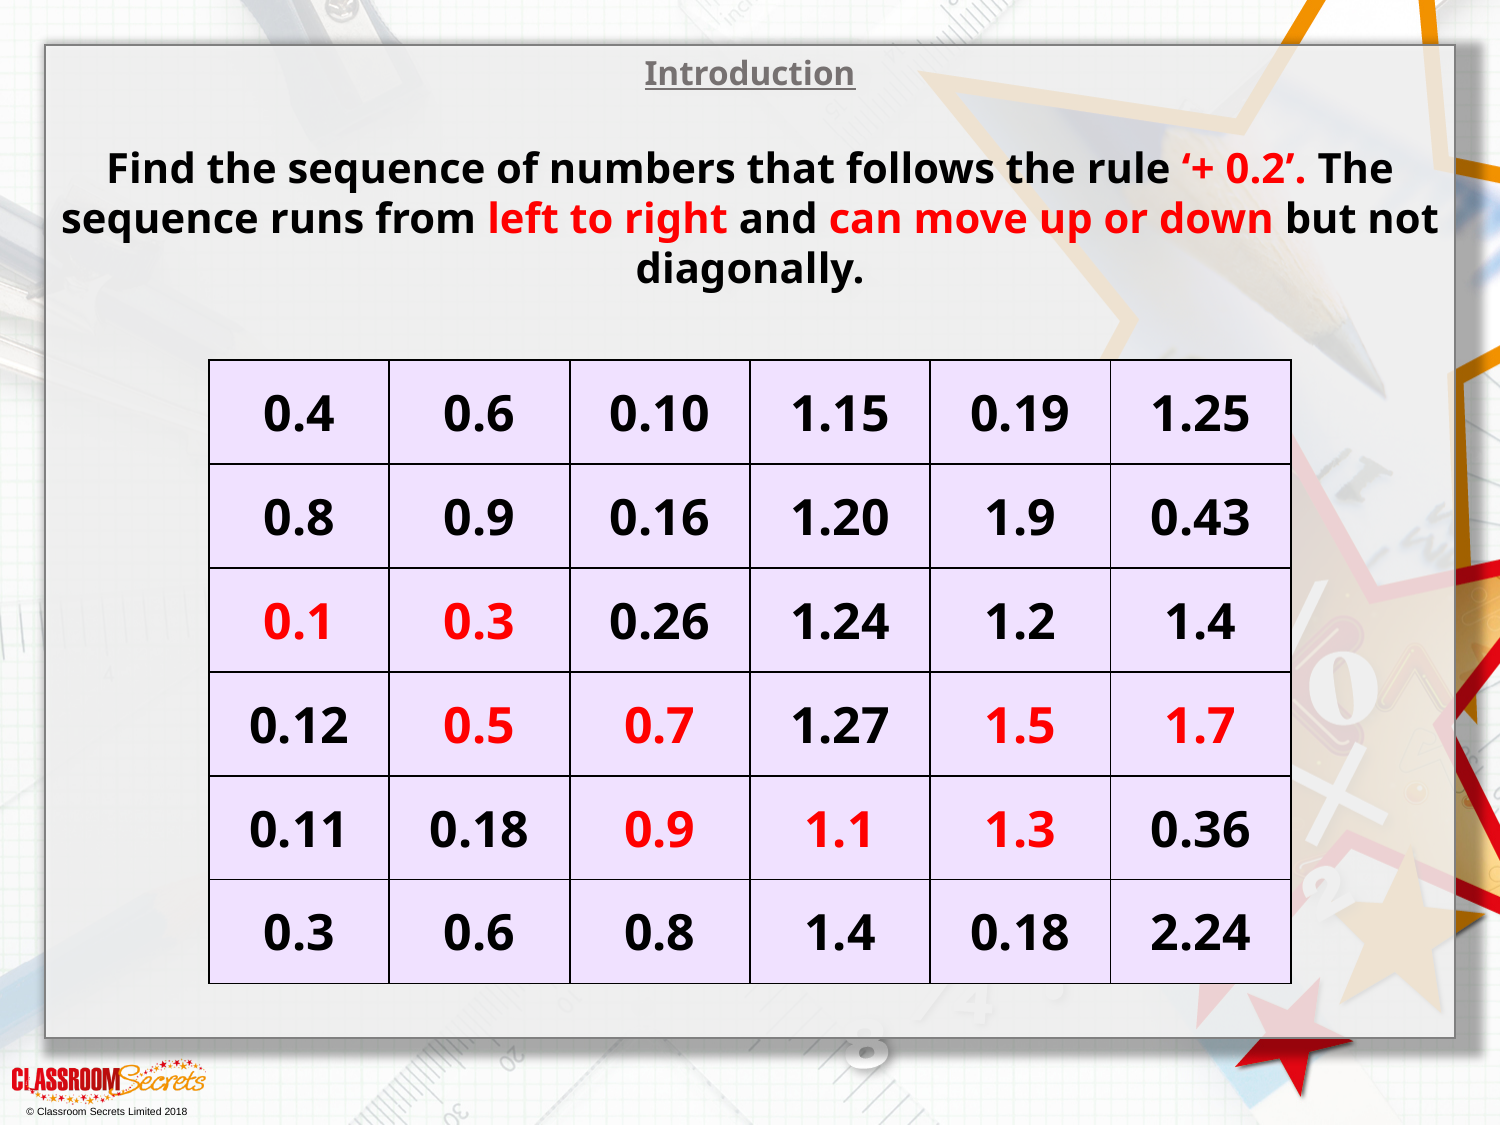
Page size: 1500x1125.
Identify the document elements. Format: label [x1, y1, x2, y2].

text_box [11, 1058, 207, 1125]
picture [0, 0, 1500, 1125]
